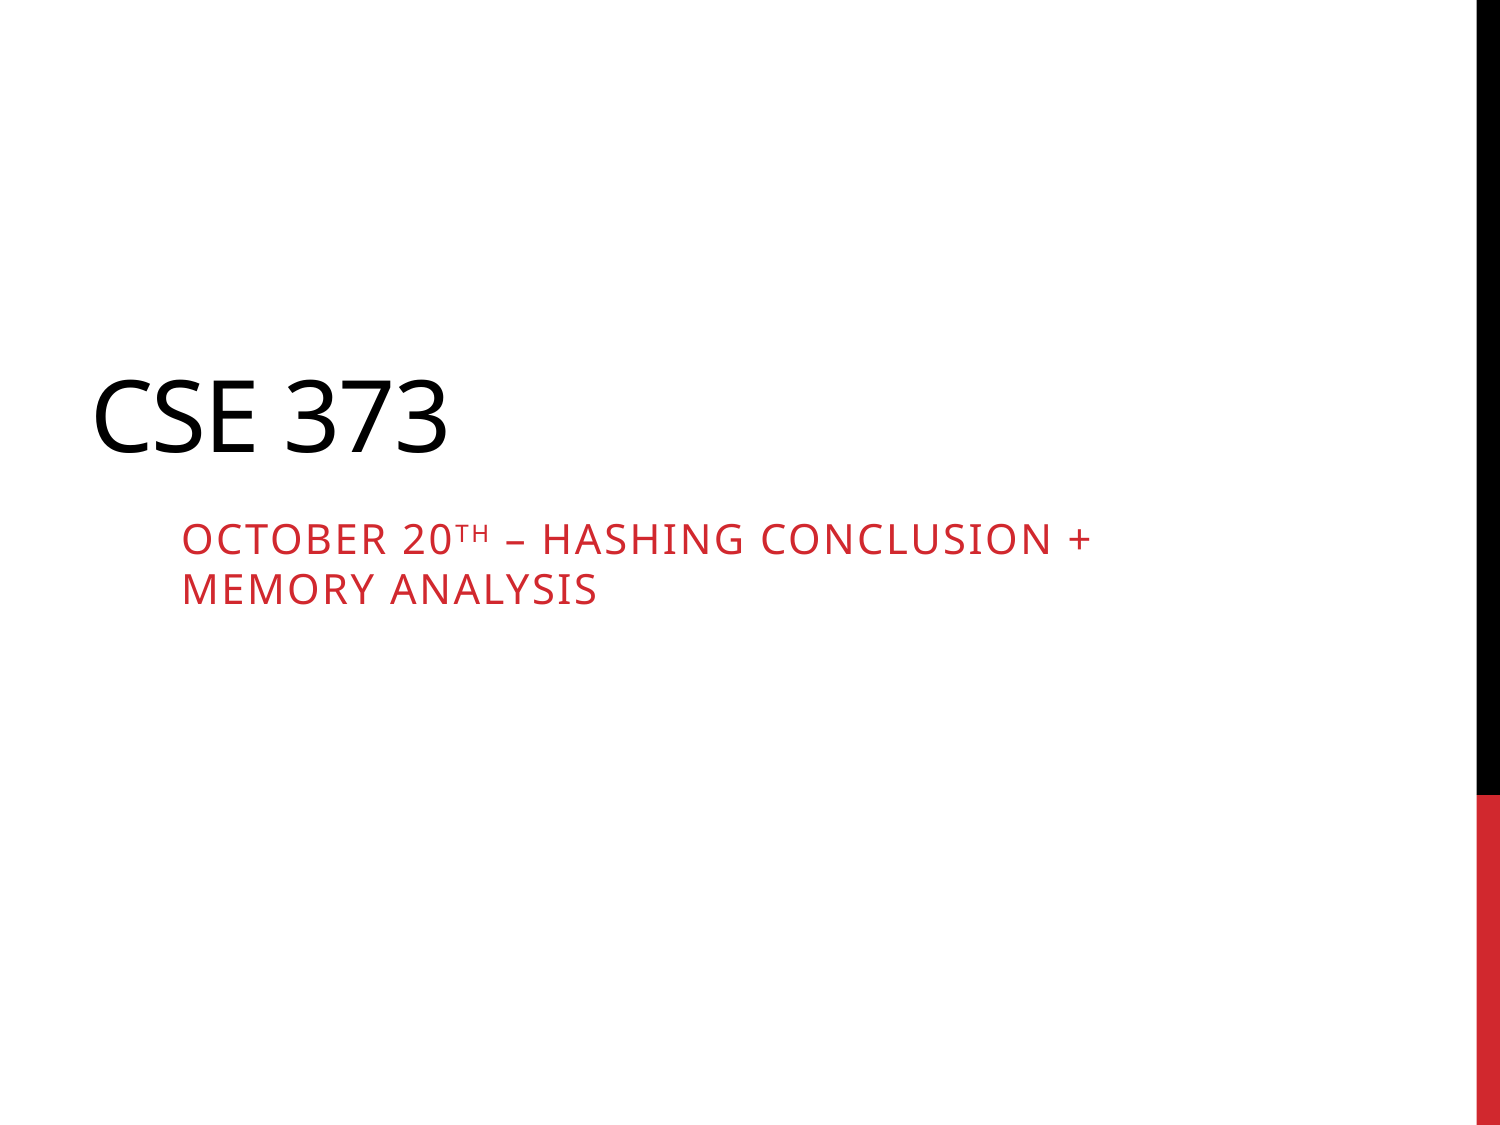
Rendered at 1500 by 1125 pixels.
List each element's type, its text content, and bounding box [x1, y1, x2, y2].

title Cse 373 [75, 37, 1350, 788]
subtitle October 20th – Hashing Conclusion + memory Analysis [166, 505, 1200, 938]
